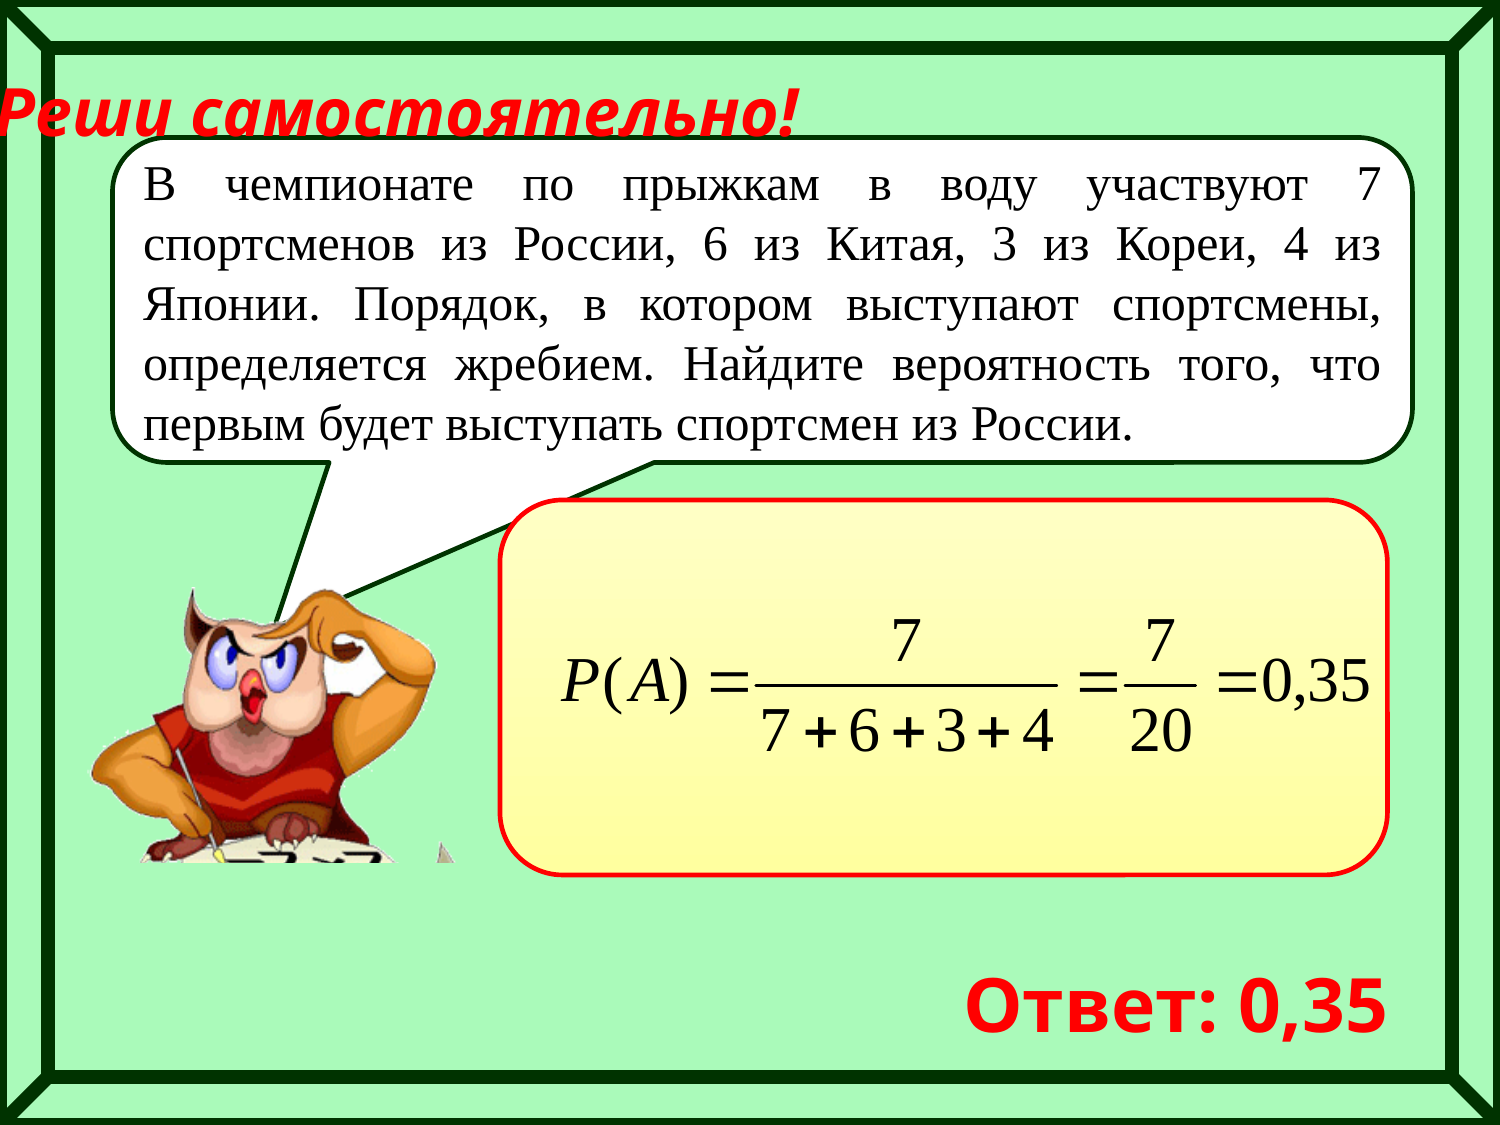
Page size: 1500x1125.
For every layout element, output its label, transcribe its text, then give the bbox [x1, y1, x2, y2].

text_box Реши самостоятельно! [0, 62, 814, 158]
text_box [0, 0, 1500, 1125]
picture [87, 587, 457, 863]
text_box Ответ: 0,35 [948, 949, 1404, 1055]
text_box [549, 599, 1383, 766]
